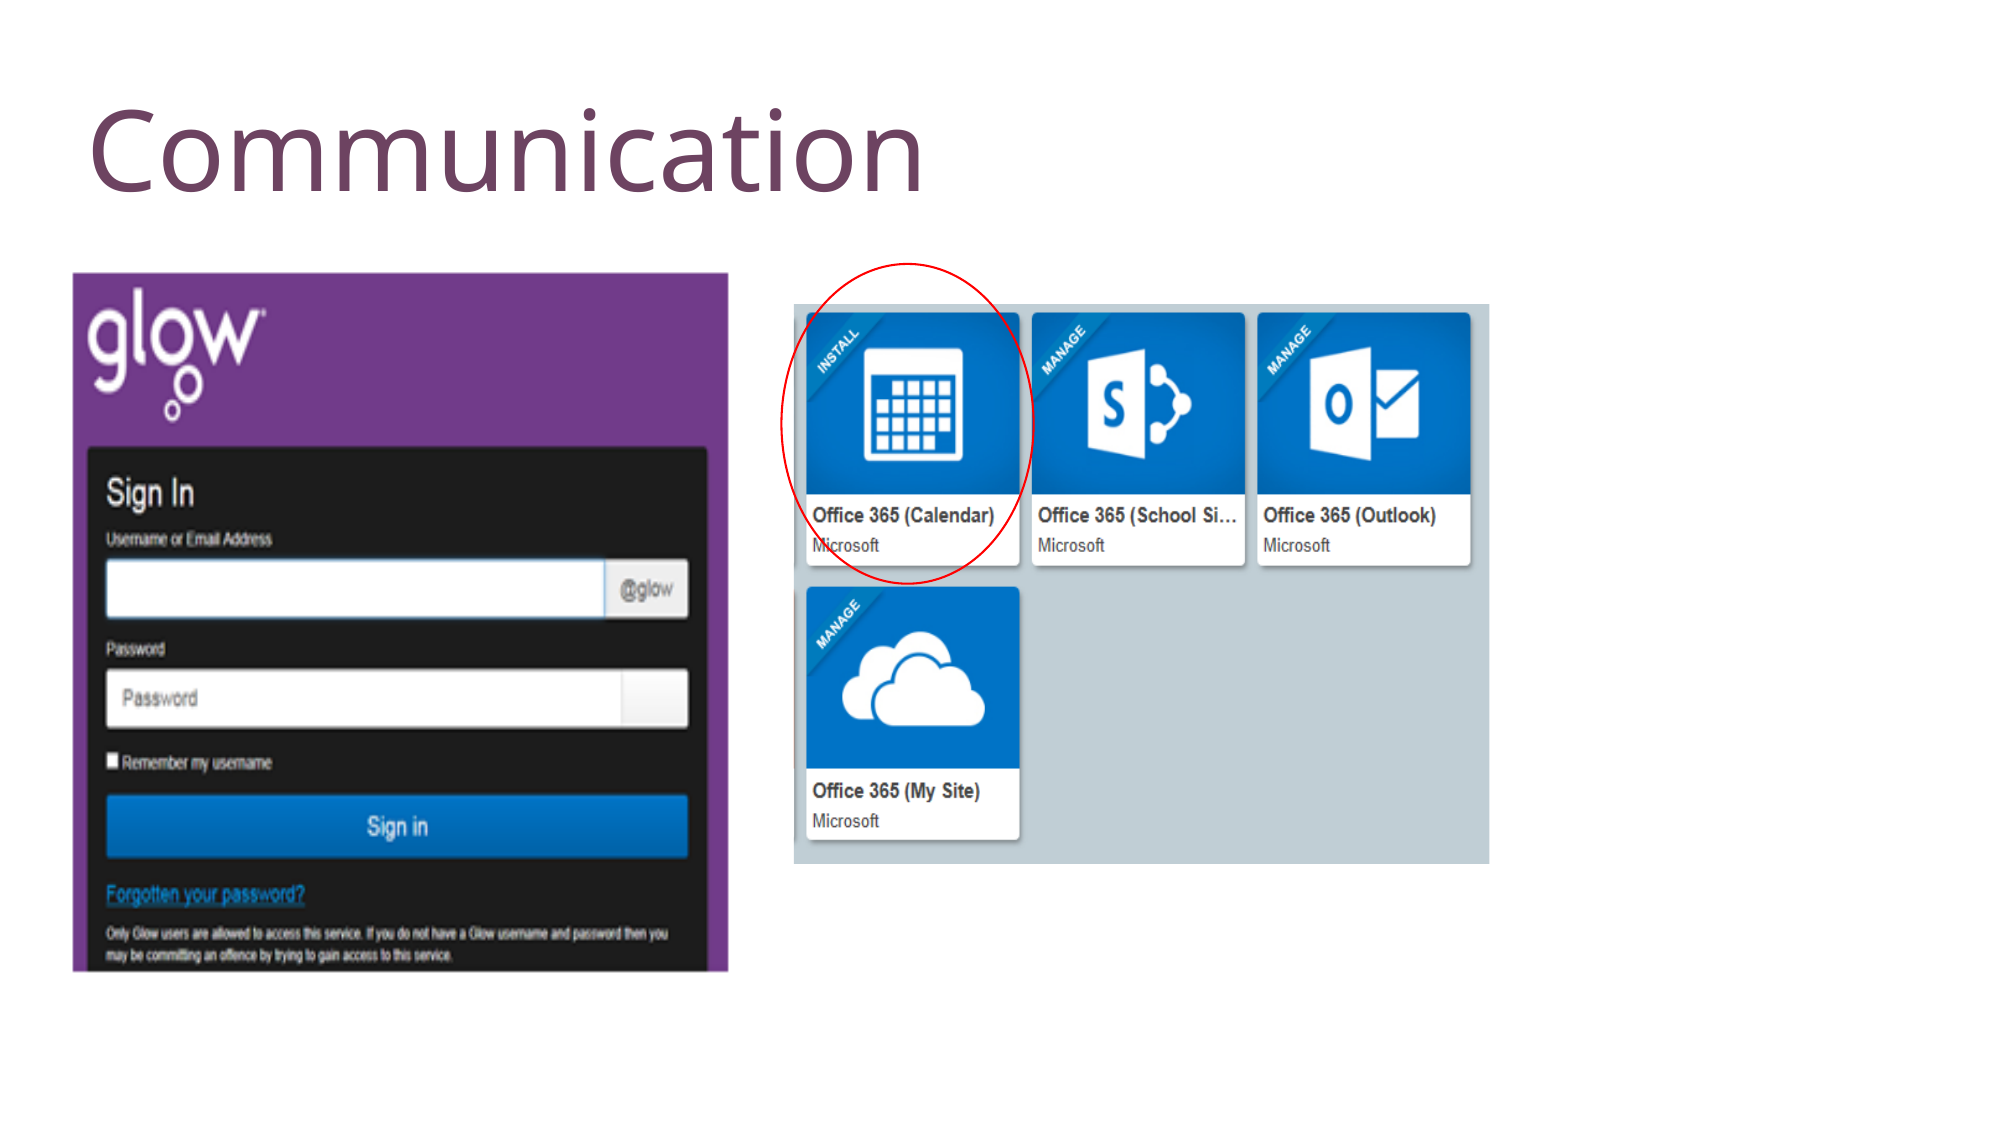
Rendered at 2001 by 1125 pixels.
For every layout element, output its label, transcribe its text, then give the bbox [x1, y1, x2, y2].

text_box [780, 353, 793, 494]
picture [793, 304, 1490, 864]
picture [43, 237, 754, 1016]
title Communication [71, 46, 1797, 264]
text_box [822, 262, 993, 304]
